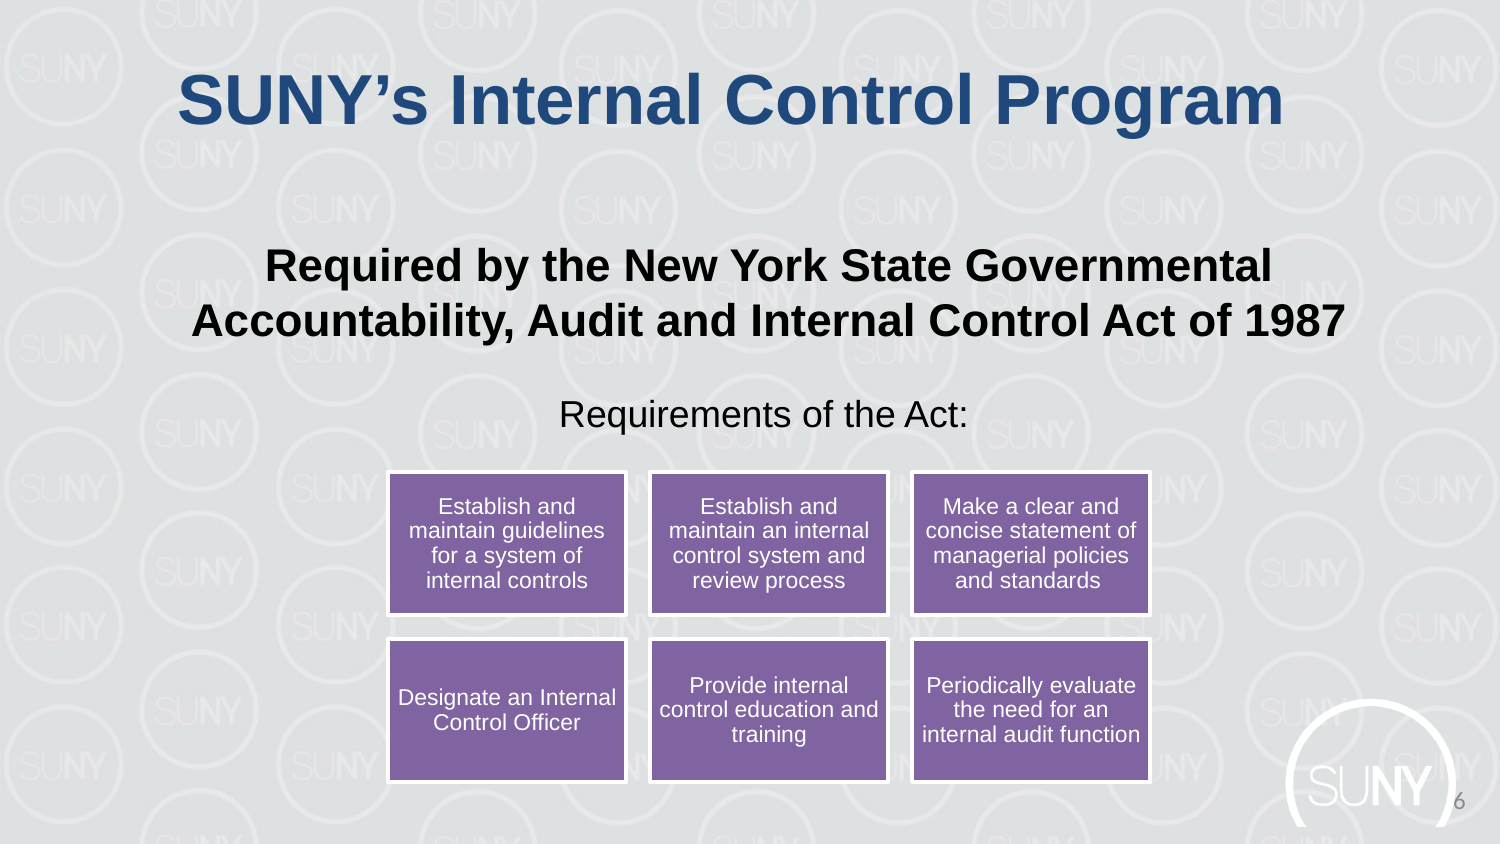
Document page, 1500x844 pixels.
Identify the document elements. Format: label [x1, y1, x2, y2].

text_box [315, 471, 1223, 783]
picture [0, 0, 1500, 844]
